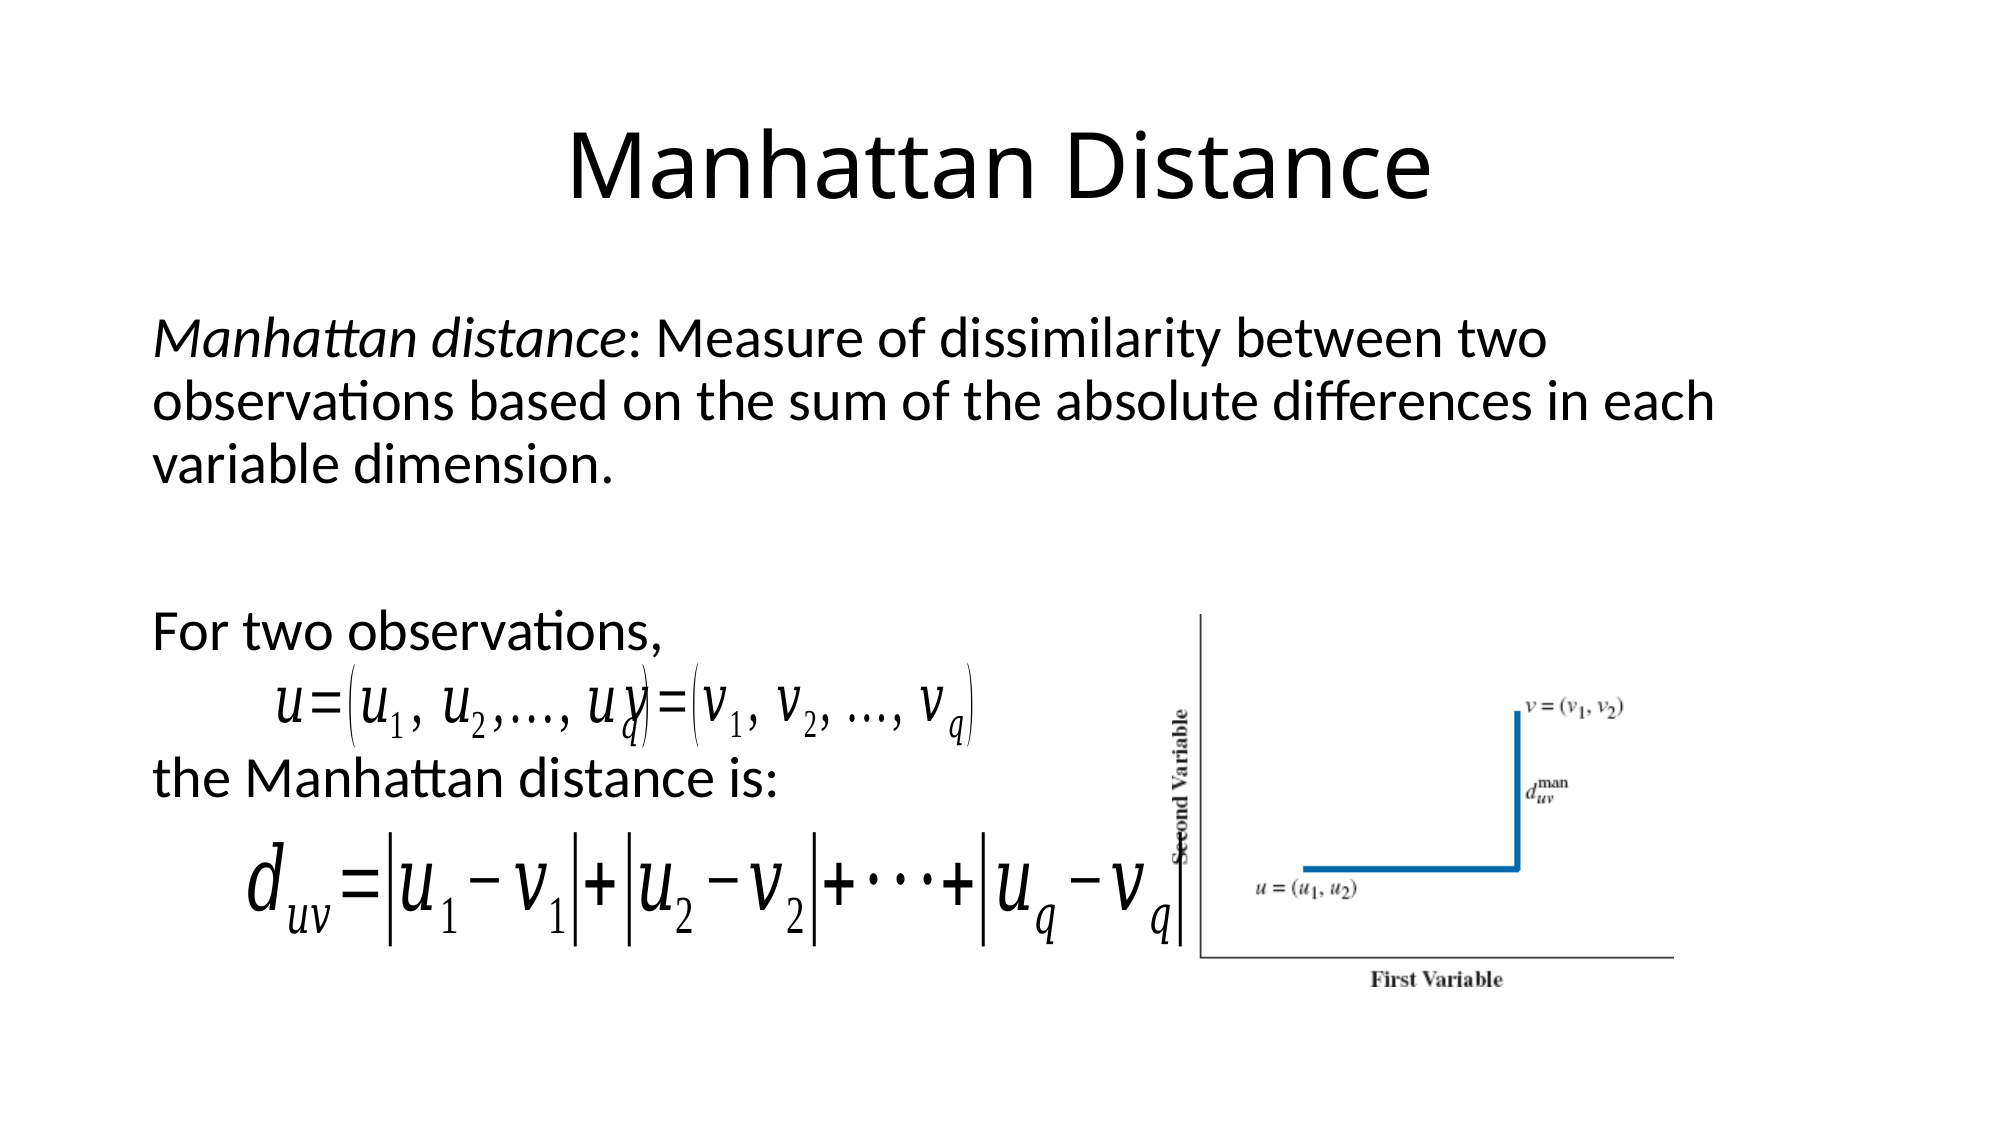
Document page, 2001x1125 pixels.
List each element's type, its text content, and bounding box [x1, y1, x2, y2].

list Manhattan distance: Measure of dissimilarity between two observations based on the sum of the absolute differences in each variable dimension. For two observations, the Manhattan distance is: [137, 299, 1863, 1014]
title Manhattan Distance [137, 59, 1863, 278]
picture [1172, 614, 1674, 987]
